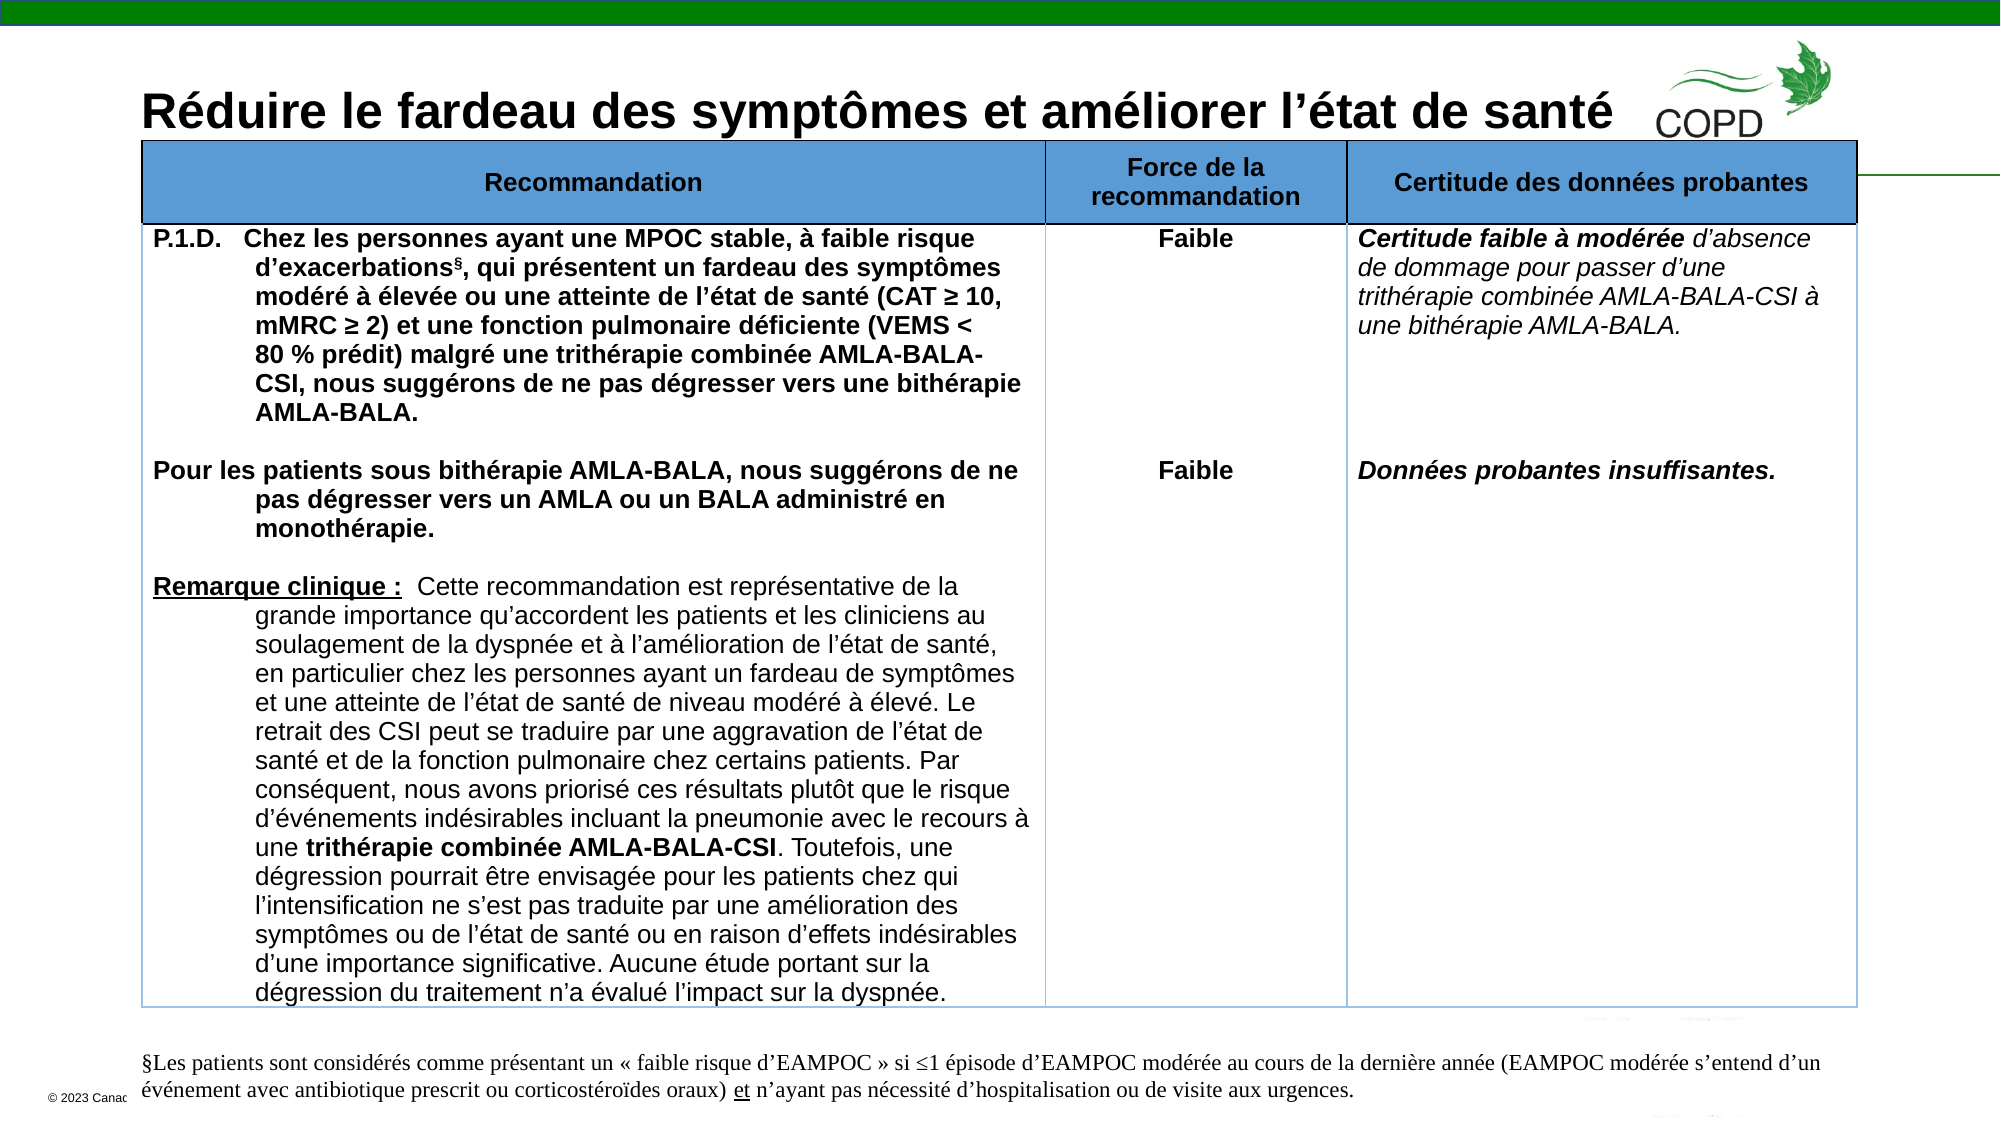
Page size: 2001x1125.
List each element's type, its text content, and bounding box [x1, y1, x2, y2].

table_cell Certitude faible à modérée d’absence de dommage pour passer d’une trithérapie combinée AMLA-BALA-CSI à une bithérapie AMLA-BALA. Données probantes insuffisantes. [1348, 225, 1856, 1006]
table_header Recommandation [143, 141, 1045, 223]
table_header Force de la recommandation [1046, 141, 1346, 223]
table_cell Faible Faible [1046, 225, 1346, 1006]
picture [1648, 37, 1837, 140]
text_box Réduire le fardeau des symptômes et améliorer l’état de santé [126, 54, 1639, 164]
table_header Certitude des données probantes [1348, 141, 1856, 223]
text_box §Les patients sont considérés comme présentant un « faible risque d’EAMPOC » si ≤1 épisode d’EAMPOC modérée au cours de la dernière année (EAMPOC modérée s’entend d’un événement avec antibiotique prescrit ou corticostéroïdes oraux) et n’ayant pas nécessité d’hospitalisation ou de visite aux urgences. [126, 1040, 1872, 1110]
table_cell P.1.D. Chez les personnes ayant une MPOC stable, à faible risque d’exacerbations§, qui présentent un fardeau des symptômes modéré à élevée ou une atteinte de l’état de santé (CAT ≥ 10, mMRC ≥ 2) et une fonction pulmonaire déficiente (VEMS < 80 % prédit) malgré une trithérapie combinée AMLA-BALA-CSI, nous suggérons de ne pas dégresser vers une bithérapie AMLA-BALA. Pour les patients sous bithérapie AMLA-BALA, nous suggérons de ne pas dégresser vers un AMLA ou un BALA administré en monothérapie. Remarque clinique : Cette recommandation est représentative de la grande importance qu’accordent les patients et les cliniciens au soulagement de la dyspnée et à l’amélioration de l’état de santé, en particulier chez les personnes ayant un fardeau de symptômes et une atteinte de l’état de santé de niveau modéré à élevé. Le retrait des CSI peut se traduire par une aggravation de l’état de santé et de la fonction pulmonaire chez certains patients. Par conséquent, nous avons priorisé ces résultats plutôt que le risque d’événements indésirables incluant la pneumonie avec le recours à une trithérapie combinée AMLA-BALA-CSI. Toutefois, une dégression pourrait être envisagée pour les patients chez qui l’intensification ne s’est pas traduite par une amélioration des symptômes ou de l’état de santé ou en raison d’effets indésirables d’une importance significative. Aucune étude portant sur la dégression du traitement n’a évalué l’impact sur la dyspnée. [143, 225, 1045, 1006]
text_box [1338, 1020, 1982, 1116]
